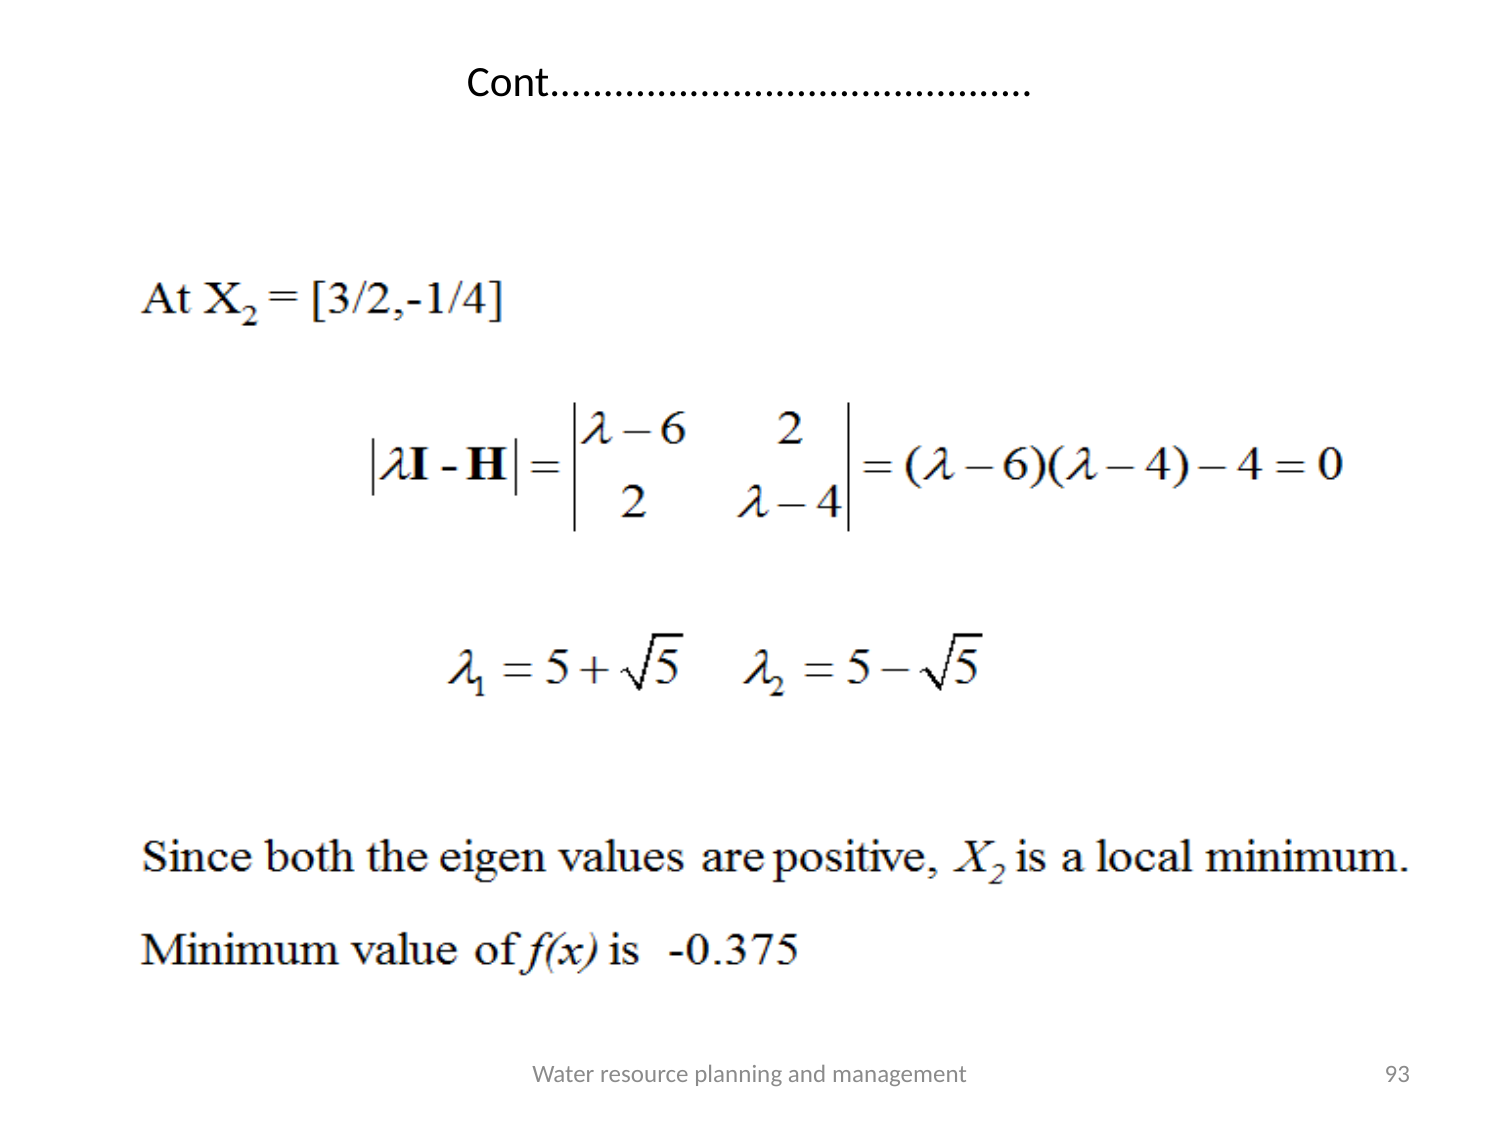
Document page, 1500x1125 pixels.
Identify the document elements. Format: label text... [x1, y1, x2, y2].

footer Water resource planning and management [512, 1042, 988, 1103]
title Cont............................................. [75, 45, 1425, 113]
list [87, 249, 1426, 988]
slide_number 93 [1074, 1042, 1425, 1103]
